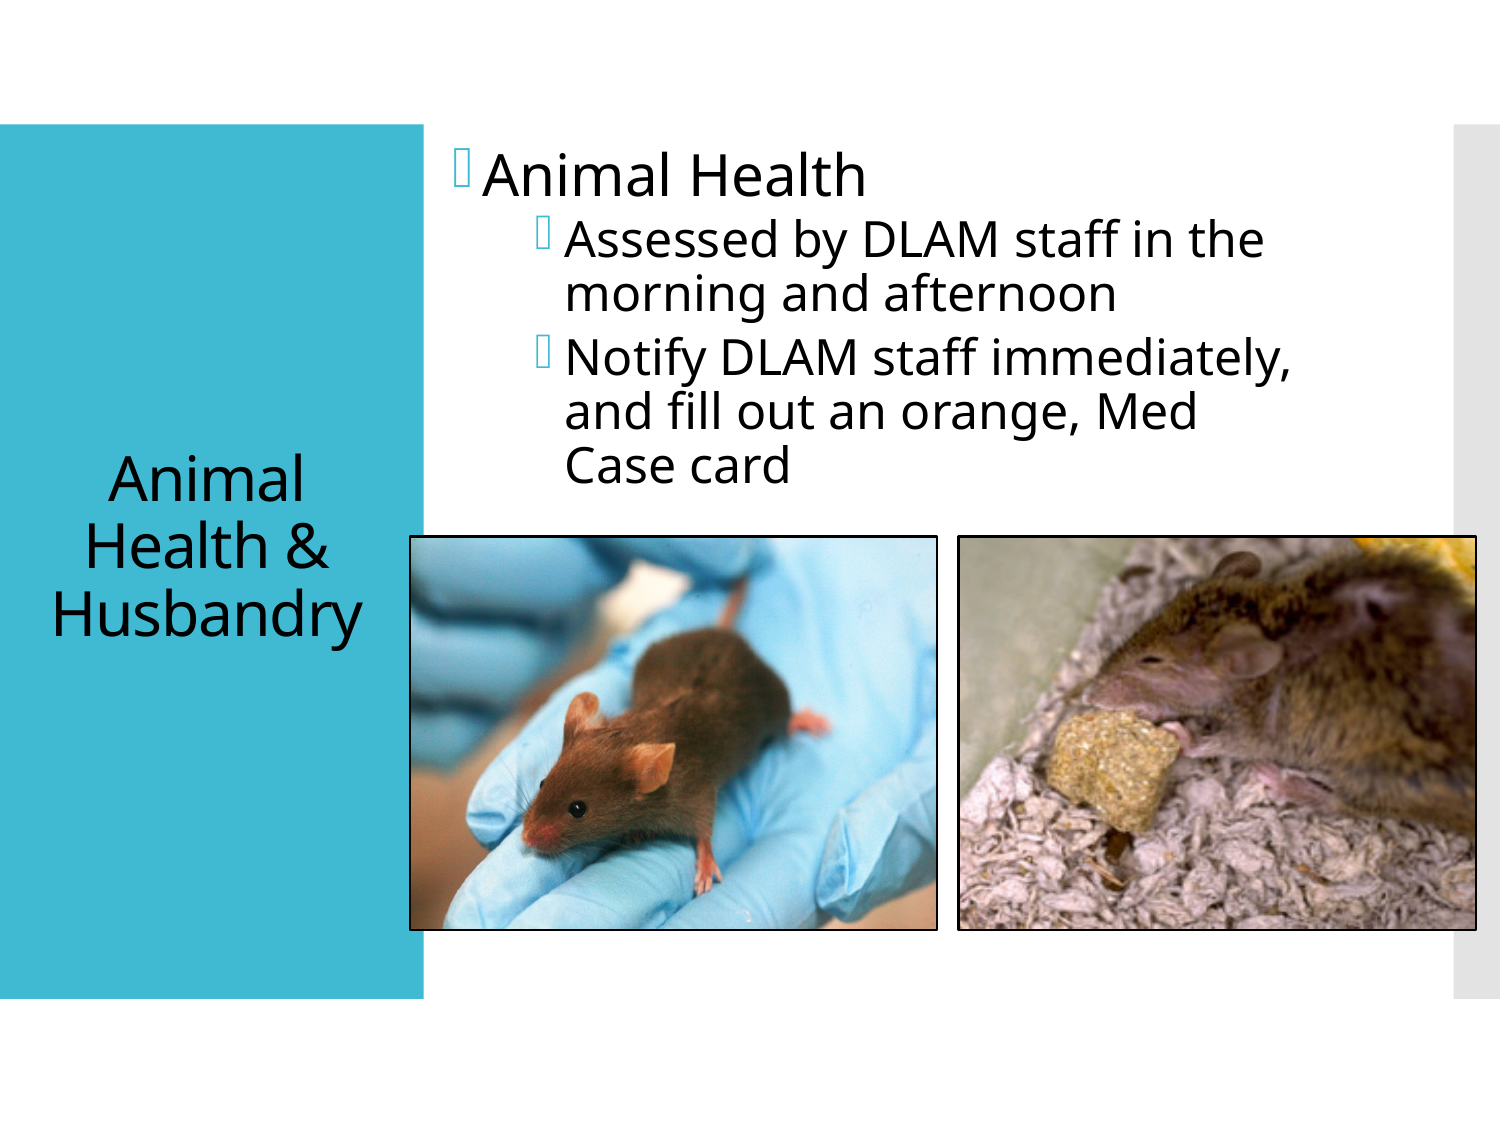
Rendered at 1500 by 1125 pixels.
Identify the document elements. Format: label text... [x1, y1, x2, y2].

title Animal Health & Husbandry [0, 346, 414, 750]
picture [410, 537, 937, 930]
list Animal Health Assessed by DLAM staff in the morning and afternoon Notify DLAM staff immediately, and fill out an orange, Med Case card [437, 0, 1313, 740]
picture [959, 537, 1476, 930]
